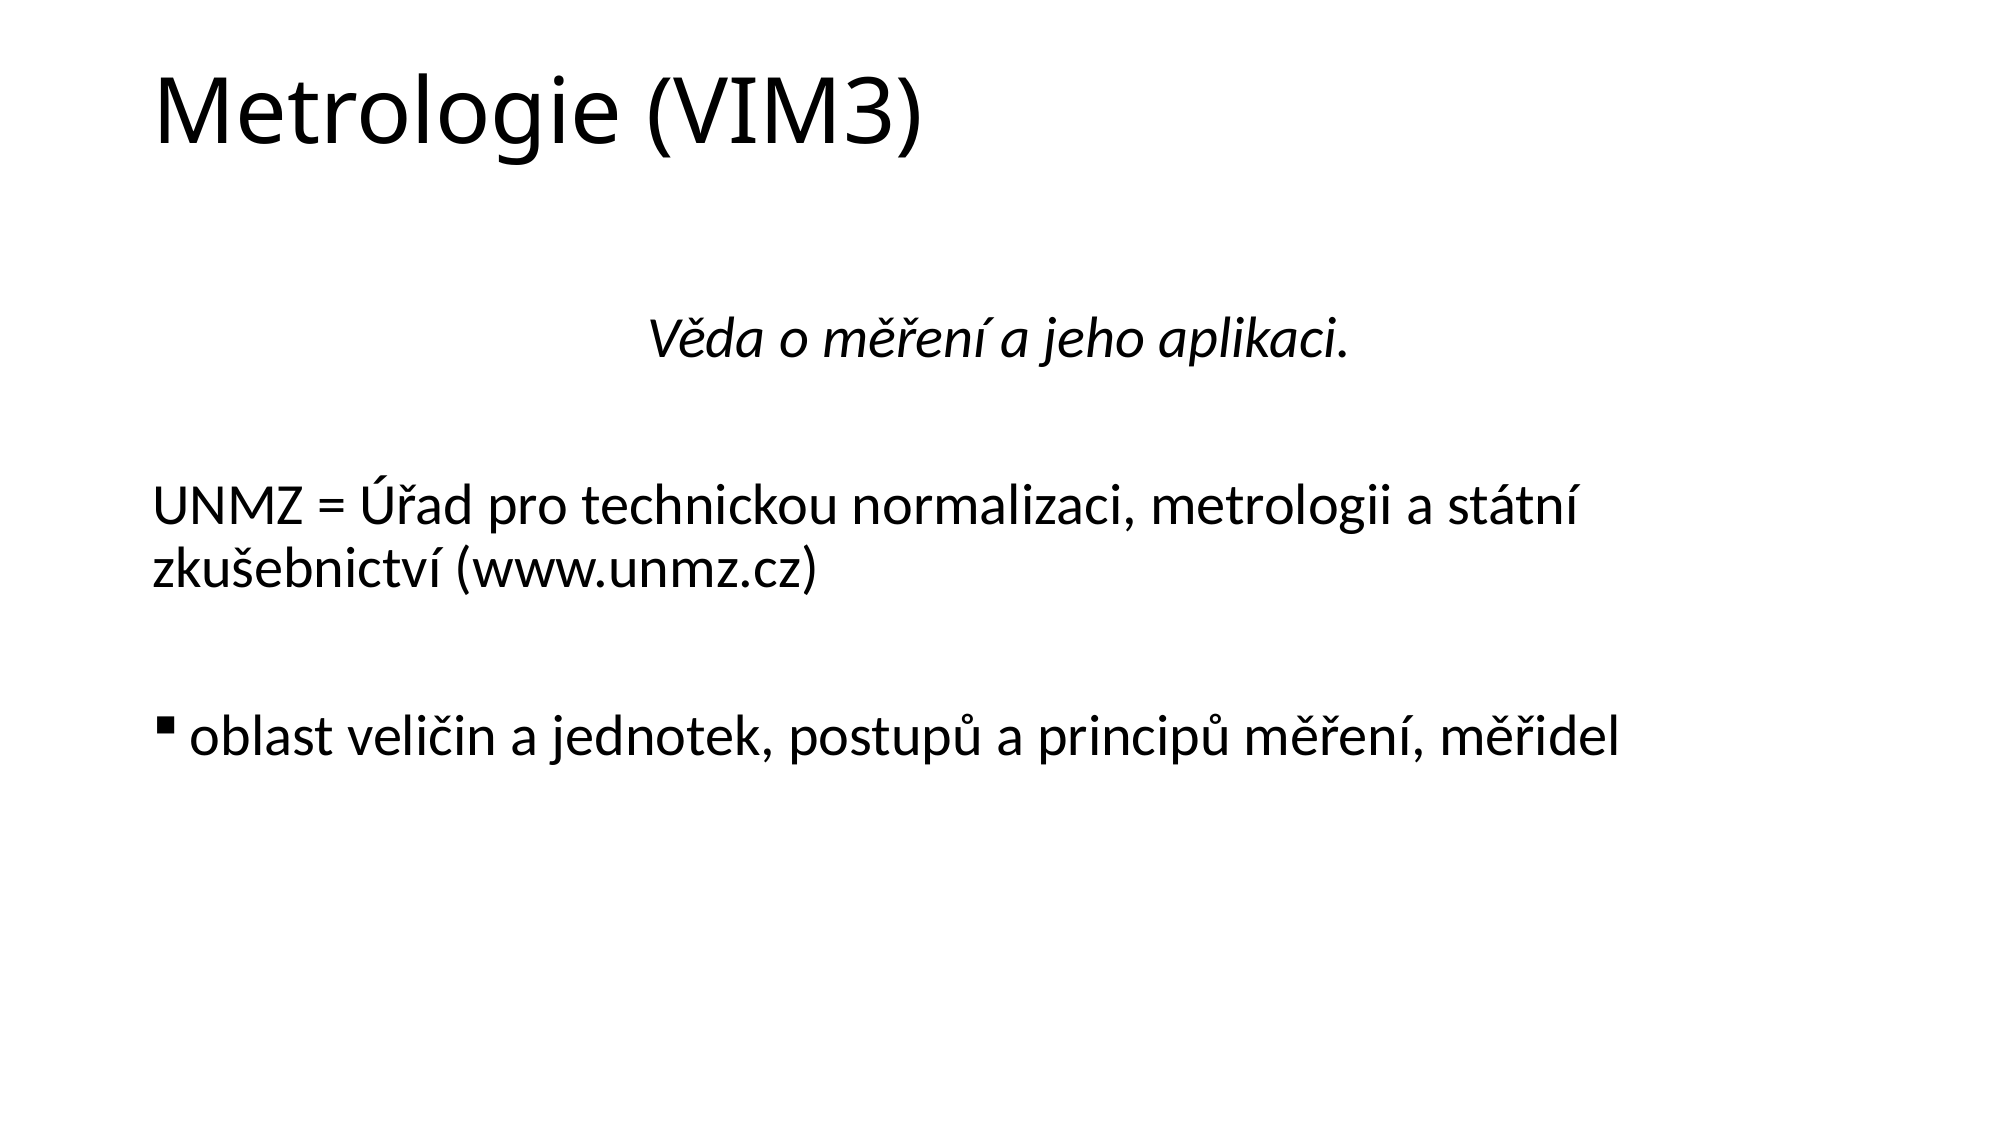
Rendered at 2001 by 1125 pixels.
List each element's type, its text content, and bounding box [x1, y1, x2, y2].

list Věda o měření a jeho aplikaci. UNMZ = Úřad pro technickou normalizaci, metrologii a státní zkušebnictví (www.unmz.cz) oblast veličin a jednotek, postupů a principů měření, měřidel [137, 299, 1863, 1014]
title Metrologie (VIM3) [137, 59, 1863, 278]
